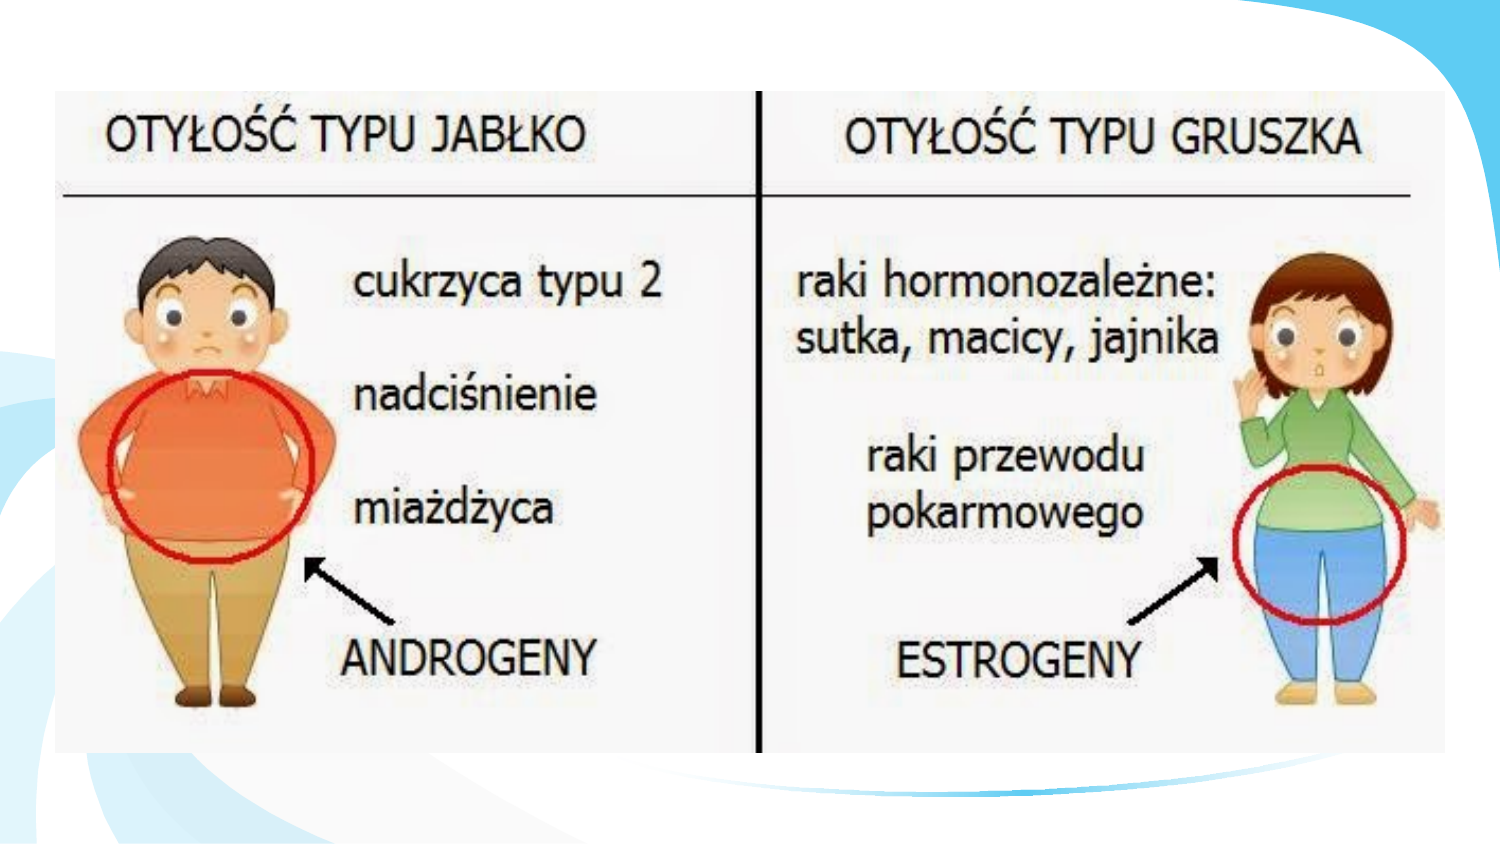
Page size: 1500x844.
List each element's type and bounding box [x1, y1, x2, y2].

picture [55, 90, 1445, 753]
